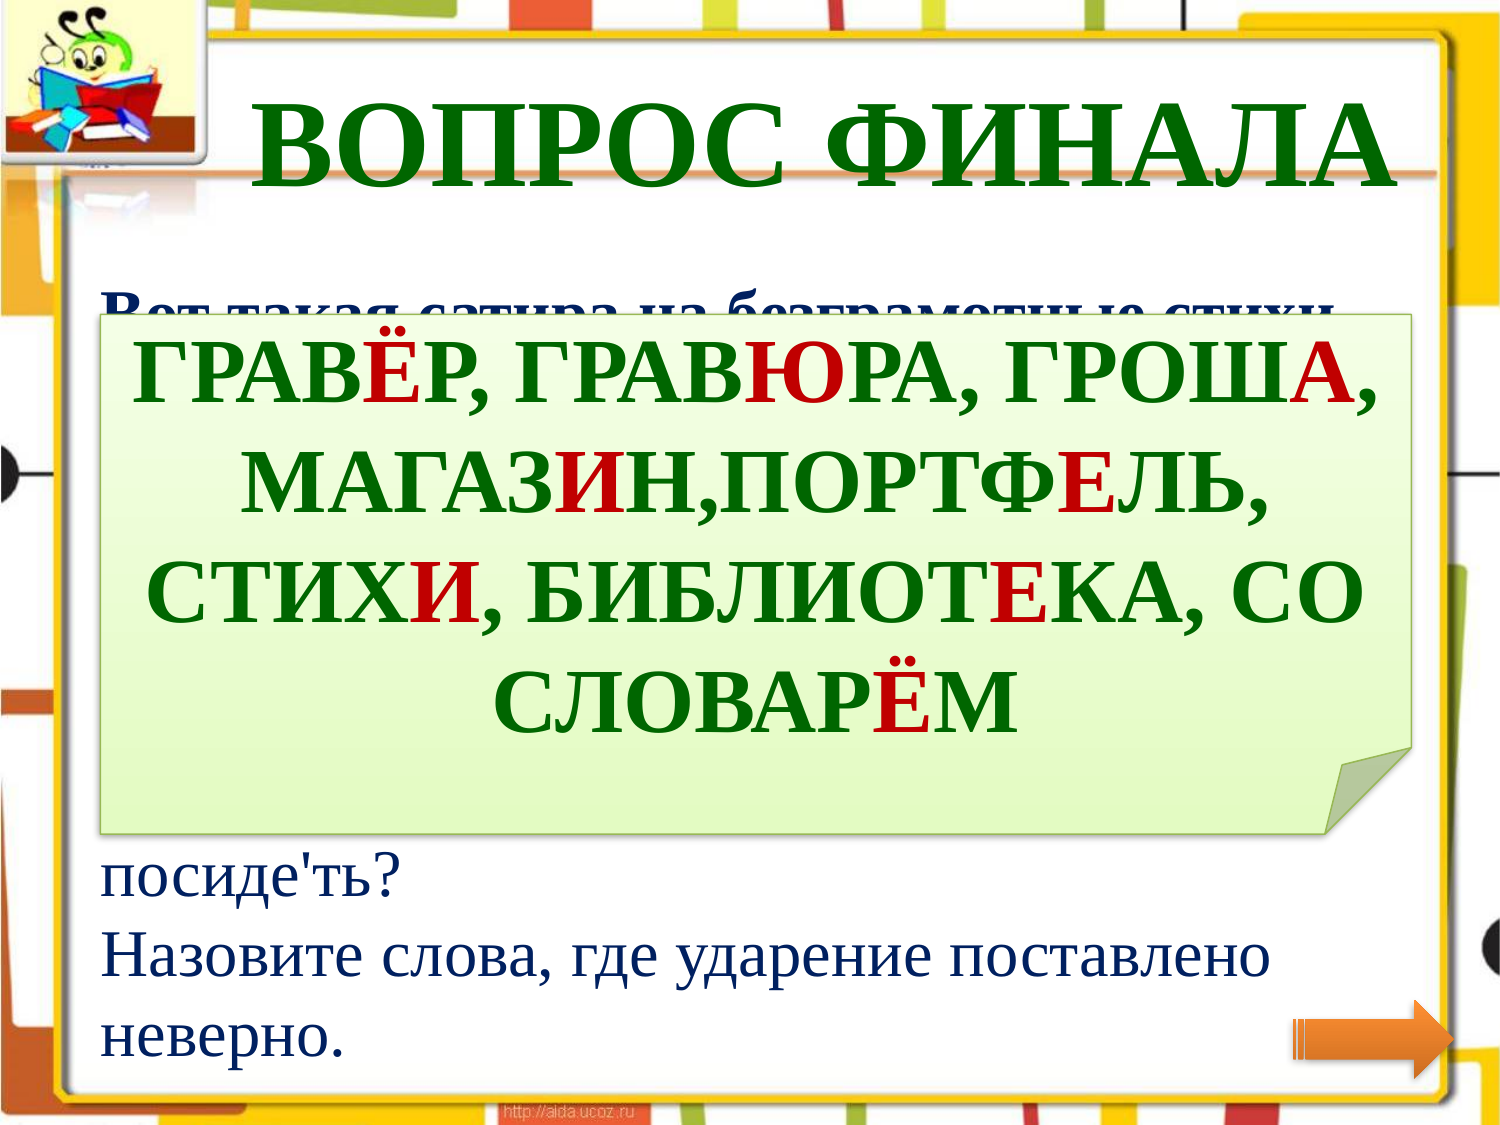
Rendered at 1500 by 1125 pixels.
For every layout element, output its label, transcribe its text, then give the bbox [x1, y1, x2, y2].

text_box [1298, 1019, 1304, 1060]
text_box ГРАВЁР, ГРАВЮРА, ГРОША, МАГАЗИН,ПОРТФЕЛЬ, СТИХИ, БИБЛИОТЕКА, СО СЛОВАРЁМ [99, 313, 1413, 835]
title ВОПРОС ФИНАЛА [149, 42, 1500, 231]
picture [0, 0, 1500, 1125]
text_box [1305, 999, 1454, 1079]
list Вот такая сатира на безграмотные стихи была опубликована однажды в студенческой стенгазете. Гра'вер за гра'вюру гро'ша досто'ин. Несём из мага'зина в по'ртфеле медь. Мо'жет быть, сти'хи писа'ть не сто'ит, А лу'чше в библио'теке со сло'варем посиде'ть? Назовите слова, где ударение поставлено неверно. [29, 262, 1426, 1006]
